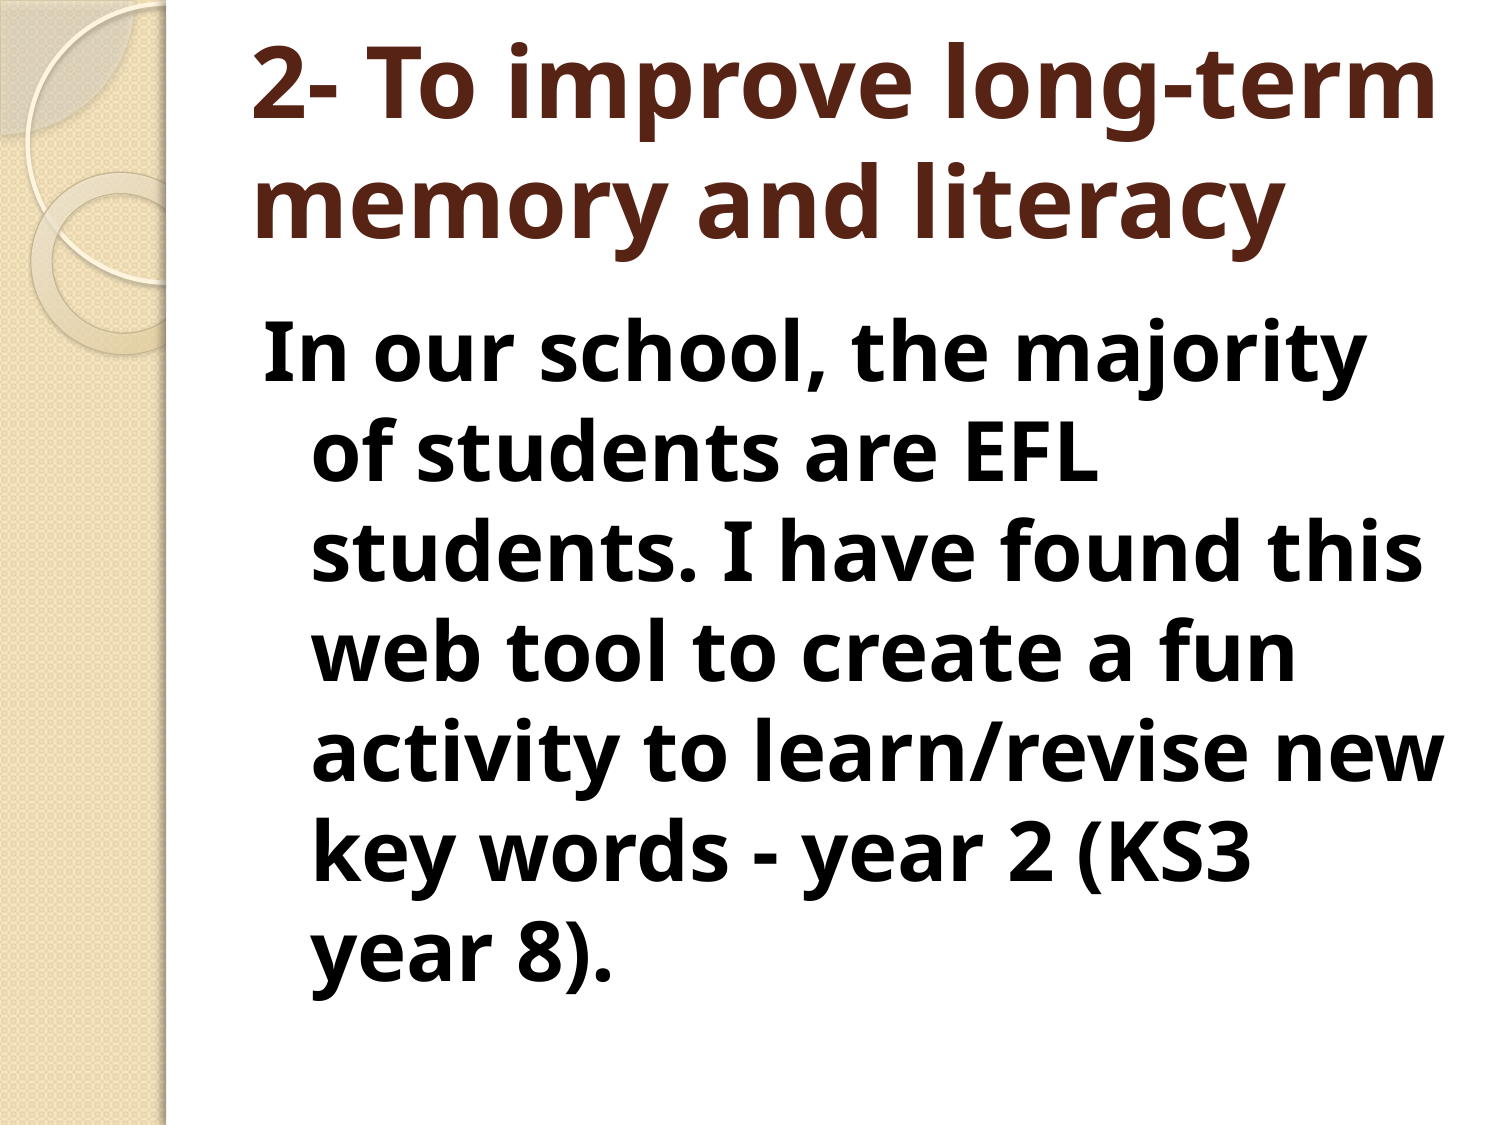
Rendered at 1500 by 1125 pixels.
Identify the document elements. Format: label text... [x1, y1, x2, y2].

title 2- To improve long-term memory and literacy [235, 45, 1466, 233]
list In our school, the majority of students are EFL students. I have found this web tool to create a fun activity to learn/revise new key words - year 2 (KS3 year 8). [235, 290, 1466, 1025]
